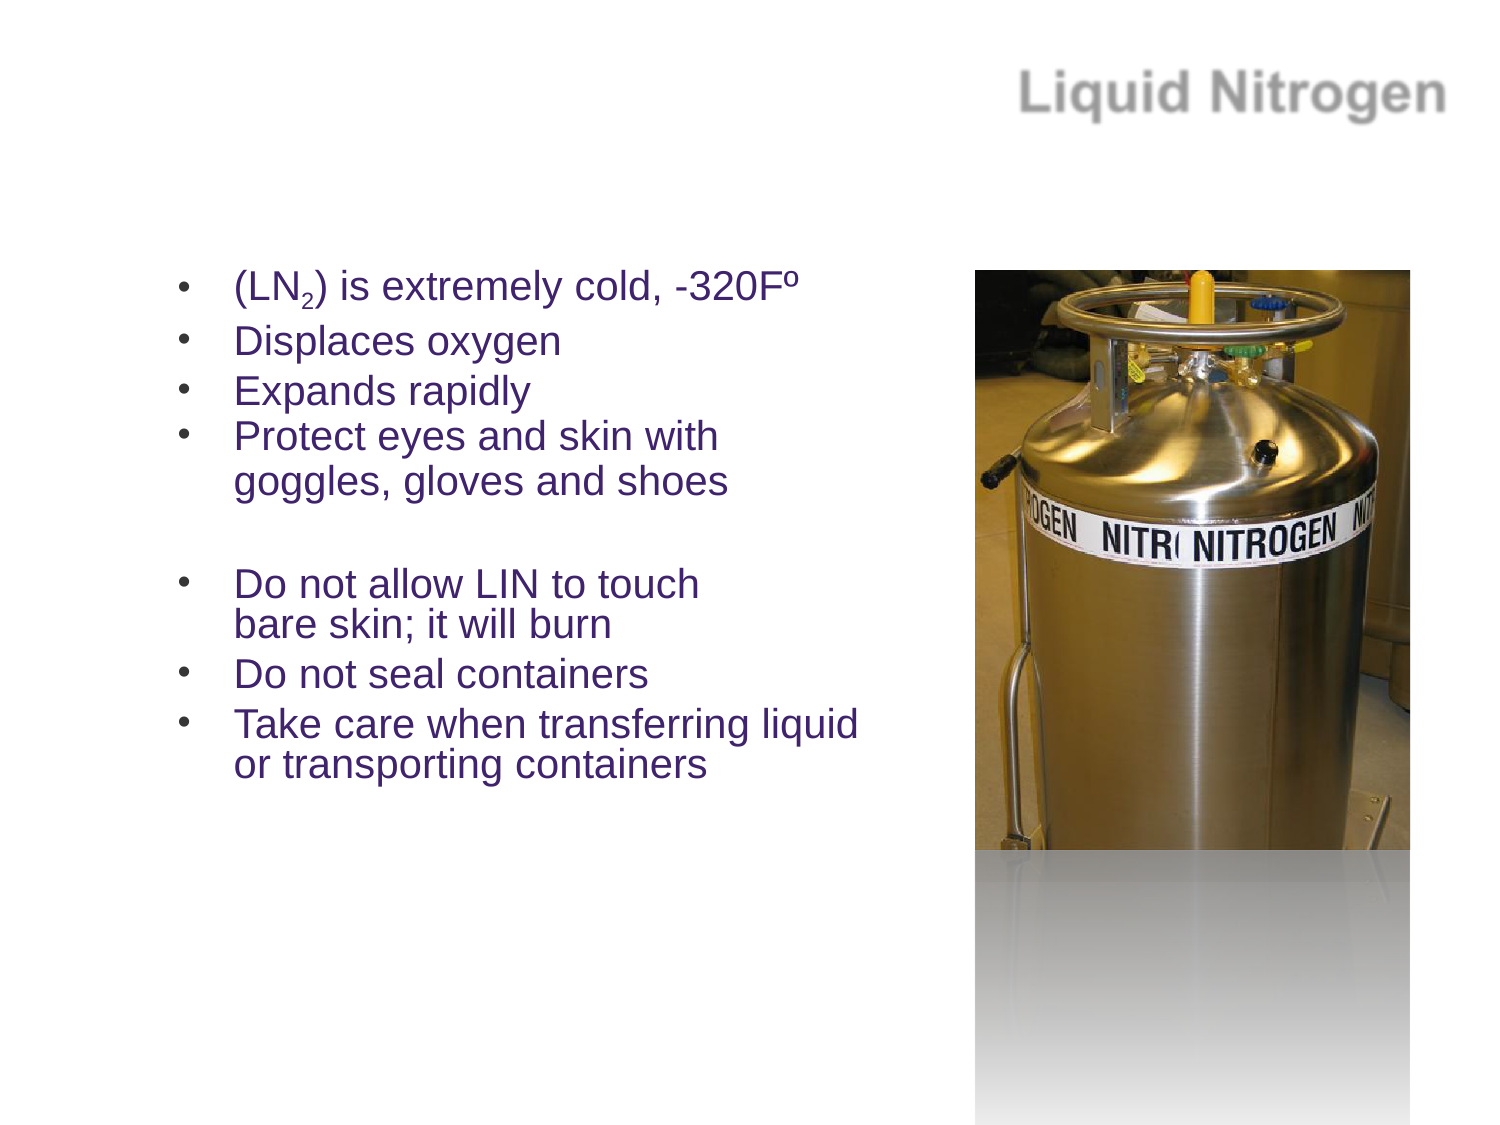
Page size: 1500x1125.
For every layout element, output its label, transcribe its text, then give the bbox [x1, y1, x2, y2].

text_box [976, 32, 1407, 130]
text_box (LN2) is extremely cold, -320Fº Displaces oxygen Expands rapidly Protect eyes and skin with goggles, gloves and shoes Do not allow LIN to touch bare skin; it will burn Do not seal containers Take care when transferring liquid or transporting containers [175, 258, 863, 787]
text_box [973, 270, 1411, 1125]
text_box [1407, 32, 1500, 130]
